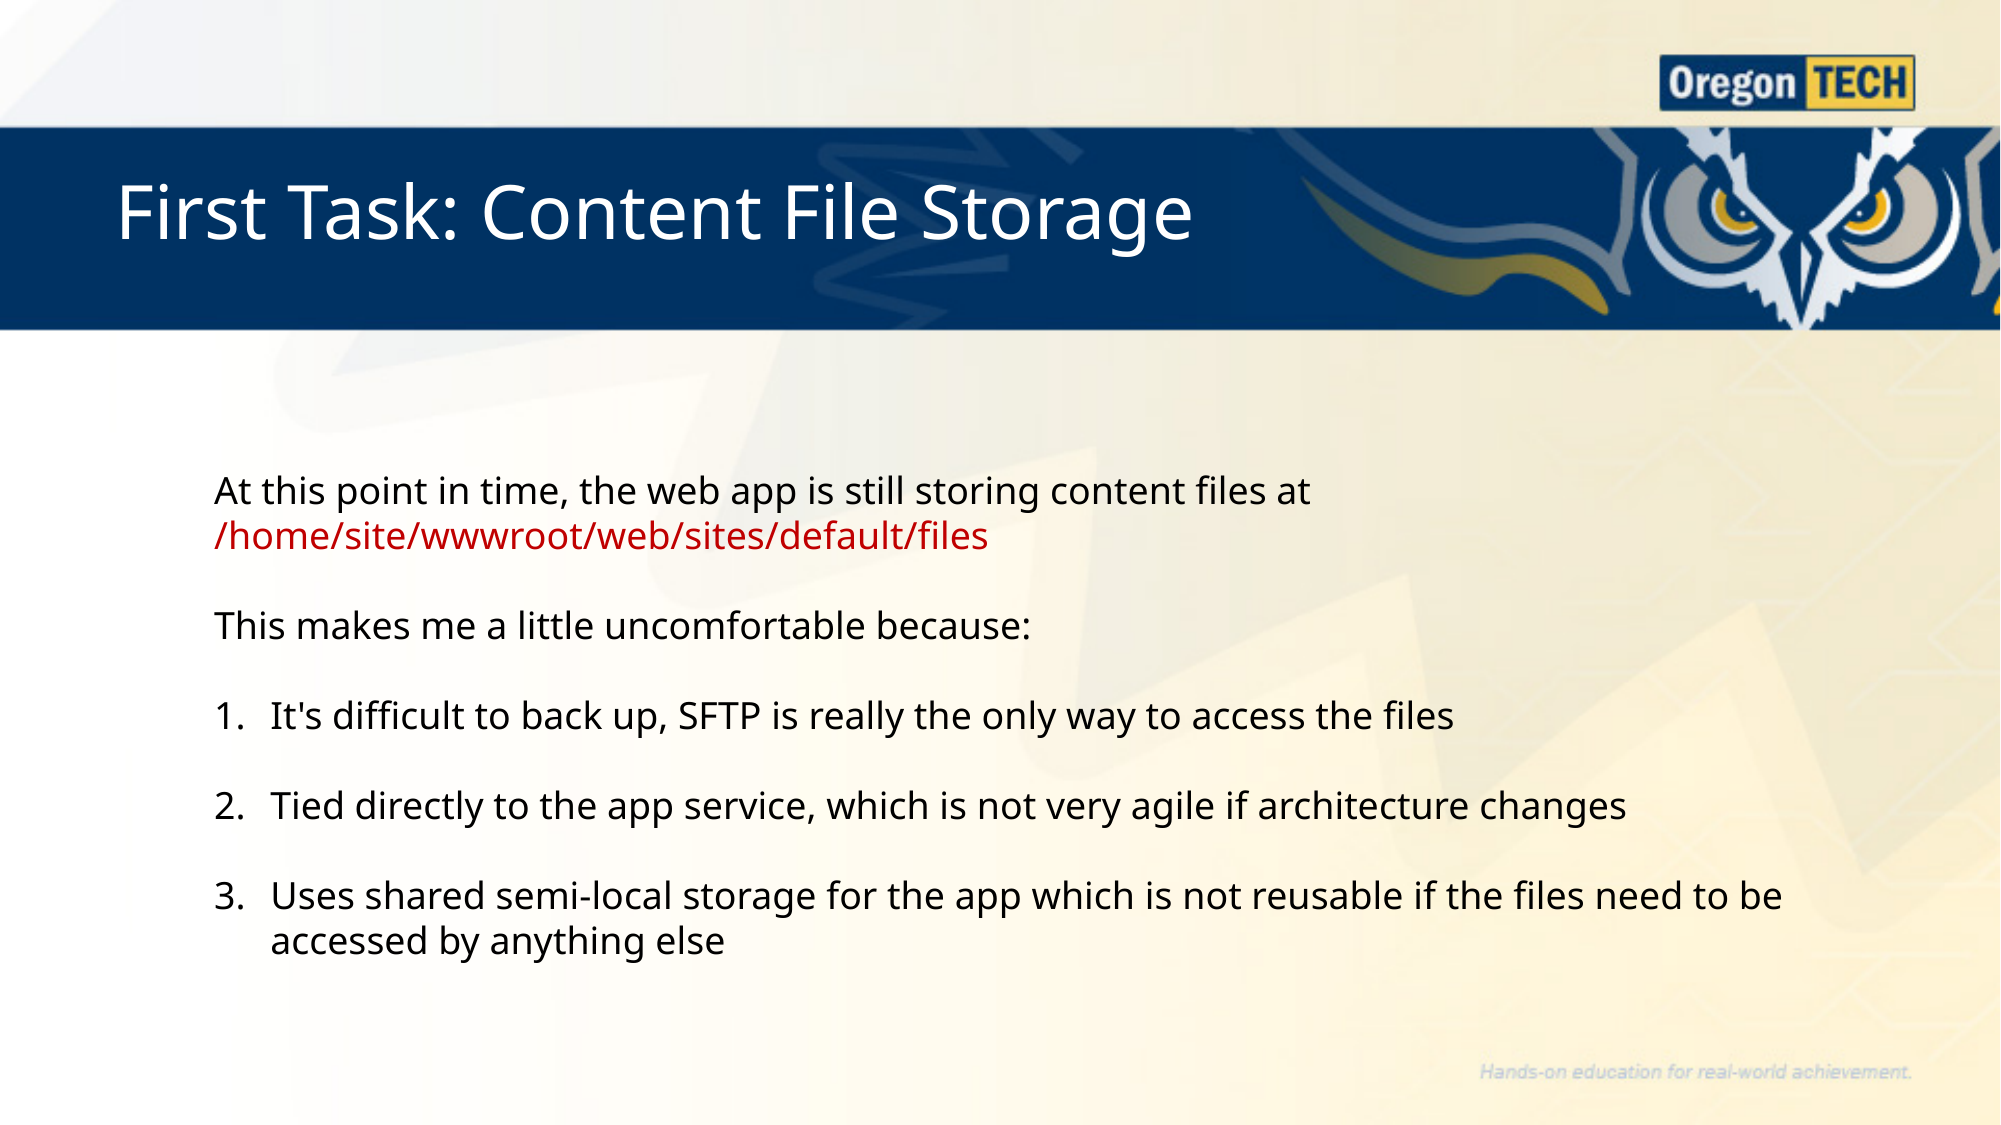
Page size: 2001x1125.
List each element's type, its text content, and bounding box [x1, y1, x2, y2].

picture [0, 0, 2001, 1125]
title First Task: Content File Storage [100, 126, 1678, 304]
text_box At this point in time, the web app is still storing content files at /home/site/wwwroot/web/sites/default/files This makes me a little uncomfortable because: It's difficult to back up, SFTP is really the only way to access the files Tied directly to the app service, which is not very agile if architecture changes Uses shared semi-local storage for the app which is not reusable if the files need to be accessed by anything else [199, 459, 1936, 1014]
